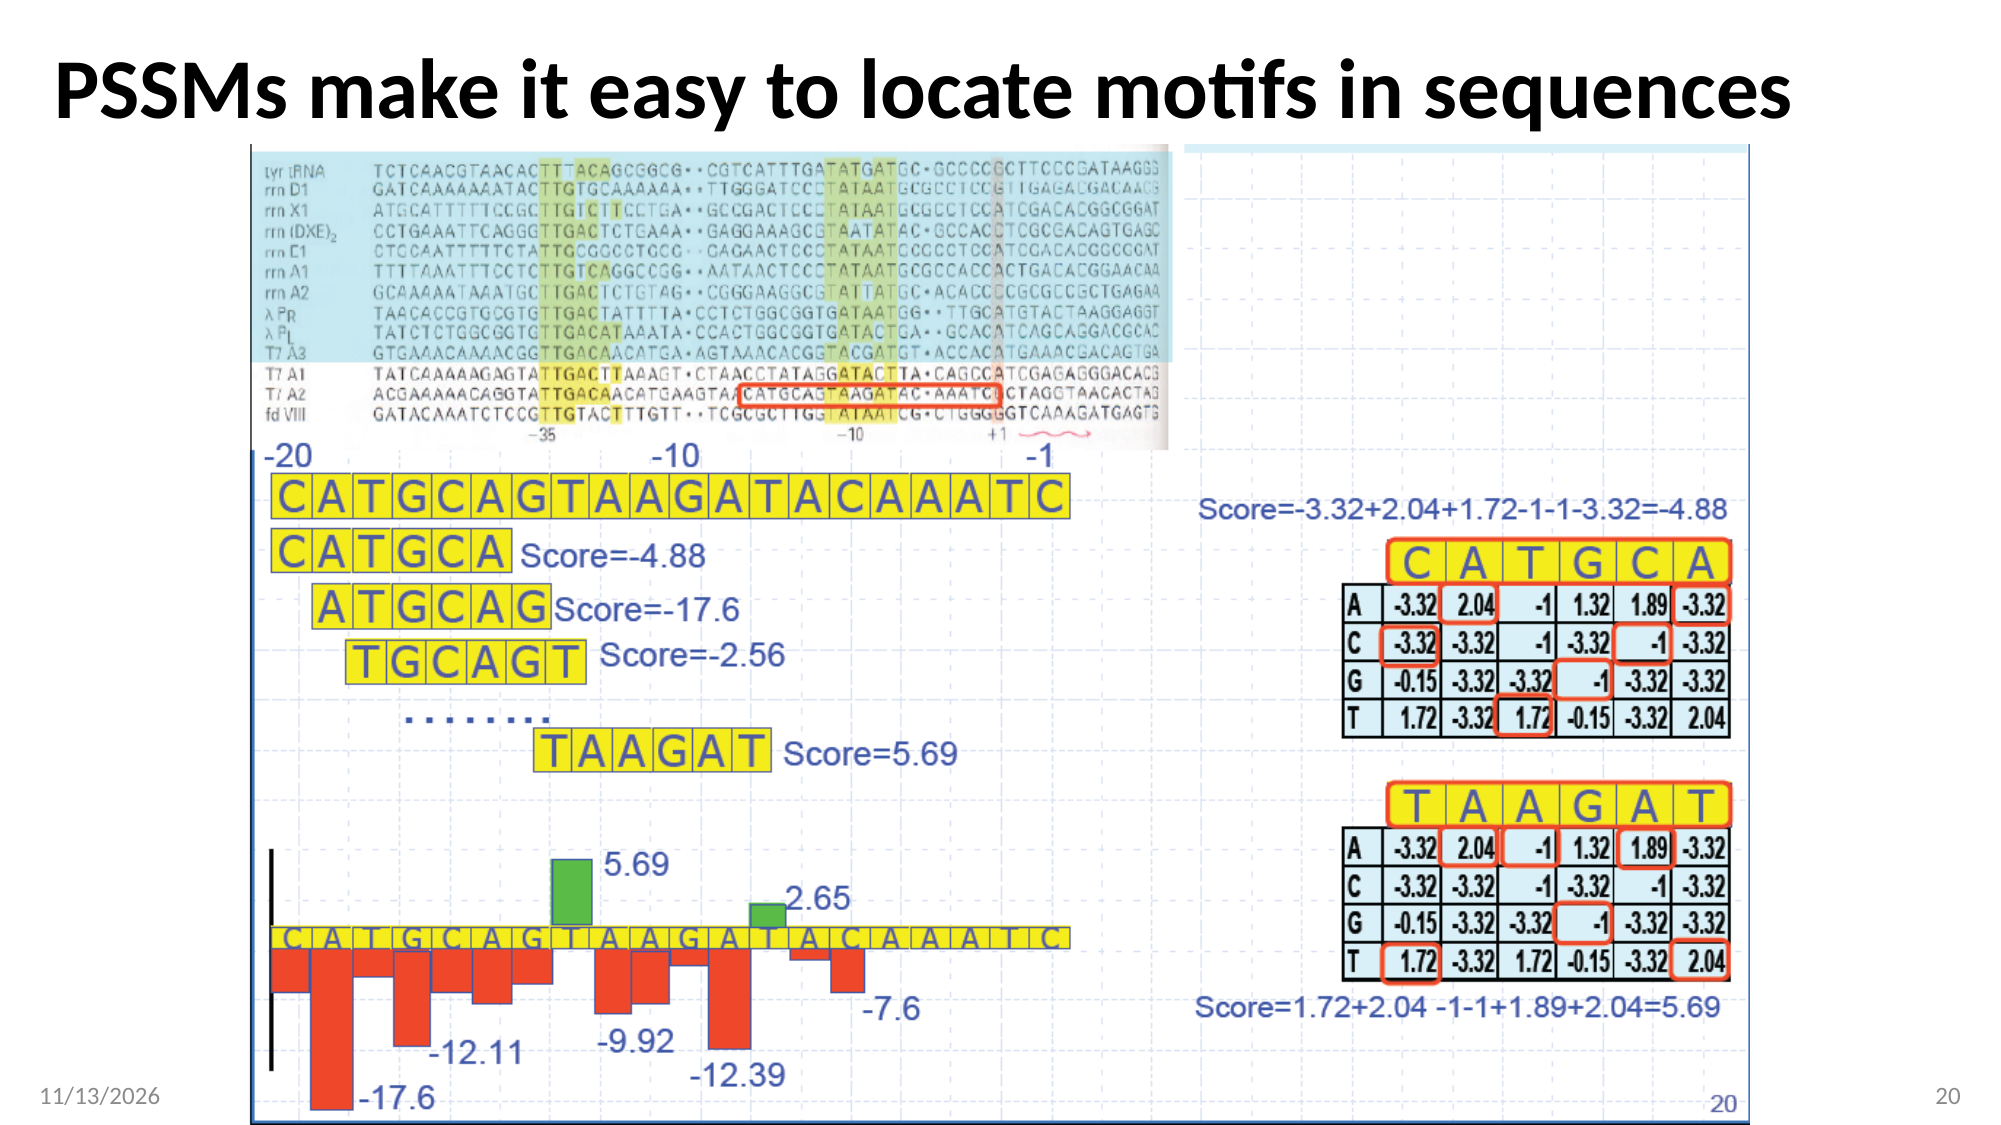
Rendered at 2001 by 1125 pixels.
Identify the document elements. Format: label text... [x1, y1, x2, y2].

picture [249, 144, 1750, 1125]
title PSSMs make it easy to locate motifs in sequences [39, 37, 1961, 145]
slide_number 20 [1750, 1064, 1961, 1125]
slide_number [39, 1064, 249, 1125]
